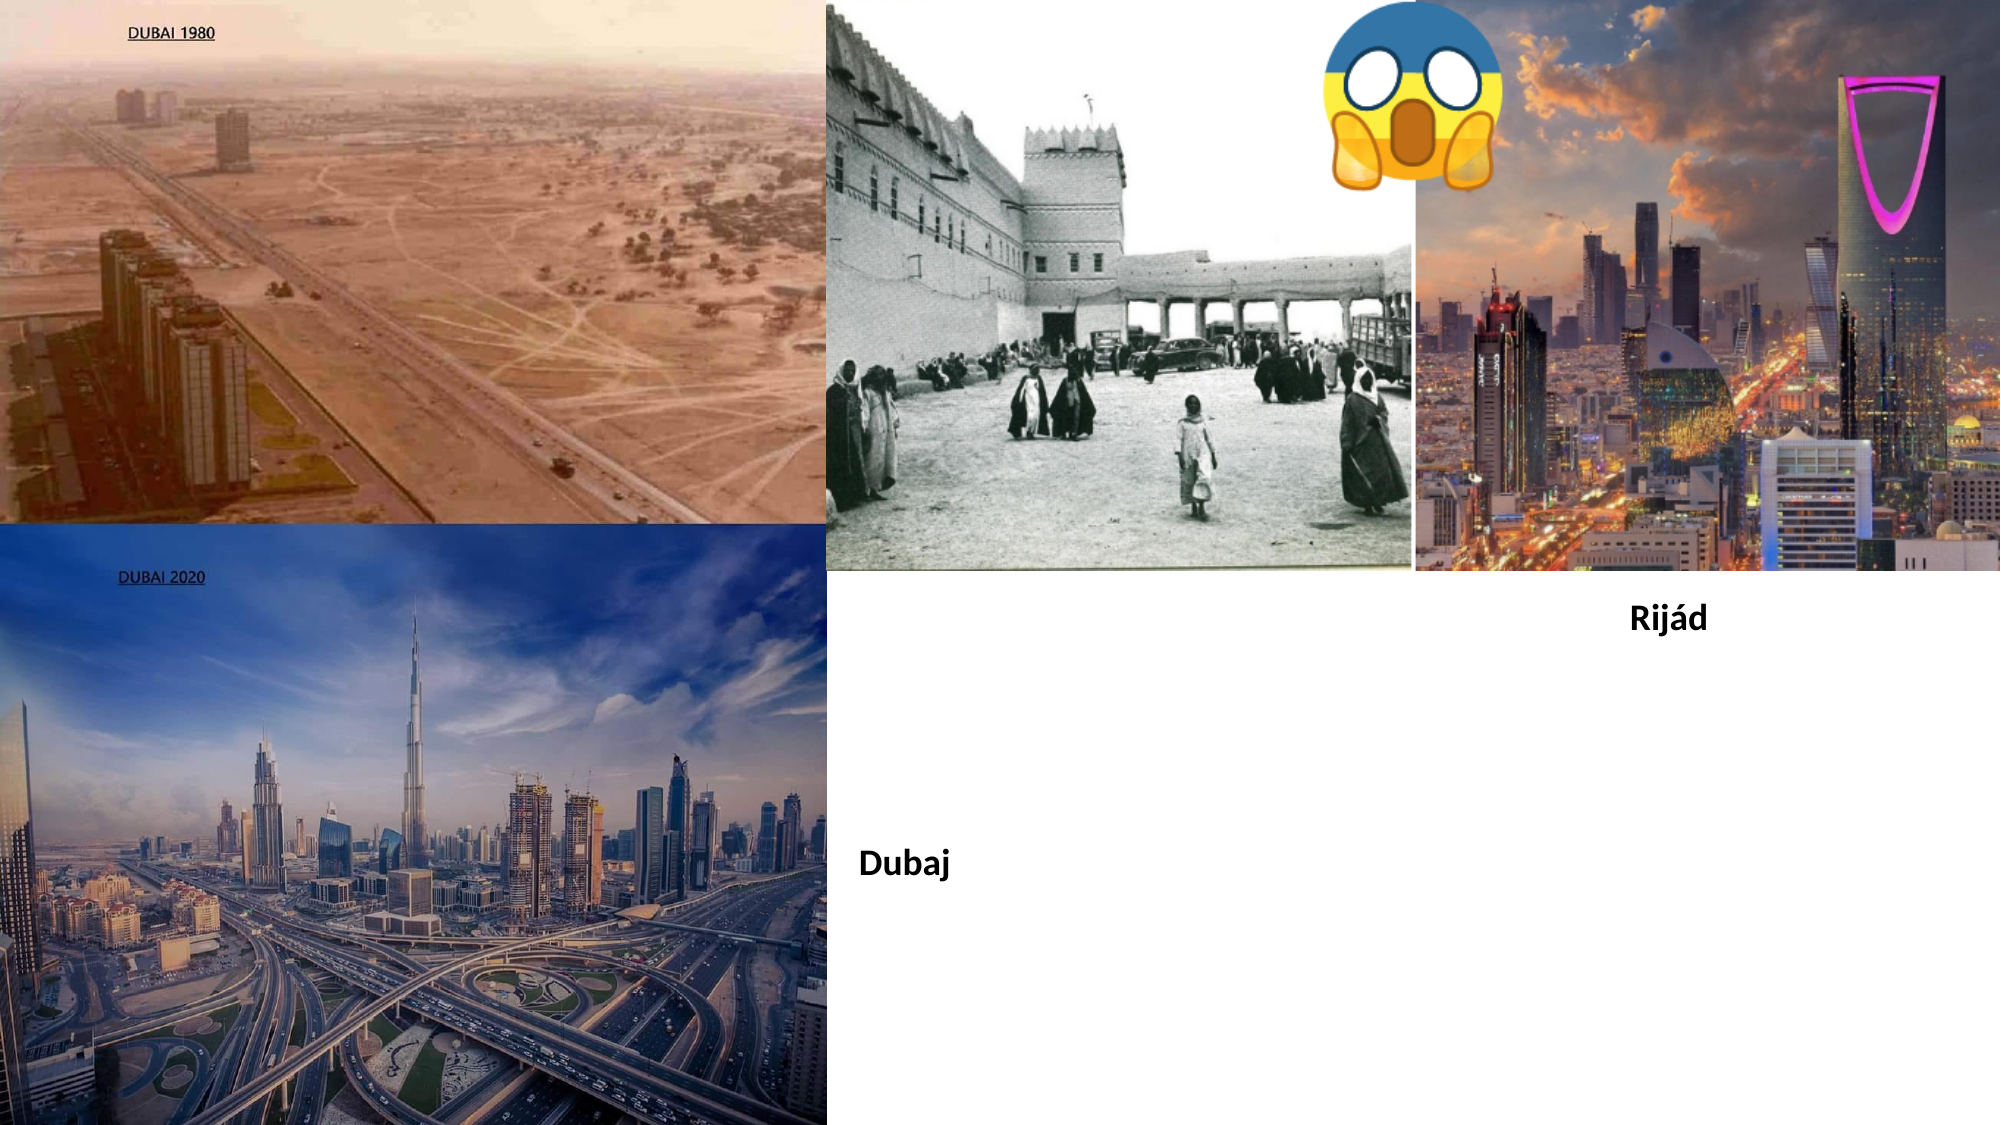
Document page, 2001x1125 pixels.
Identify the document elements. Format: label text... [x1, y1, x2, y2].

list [0, 0, 827, 1125]
text_box Rijád [1615, 586, 1835, 646]
picture [826, 0, 2000, 571]
text_box Dubaj [844, 830, 1064, 890]
